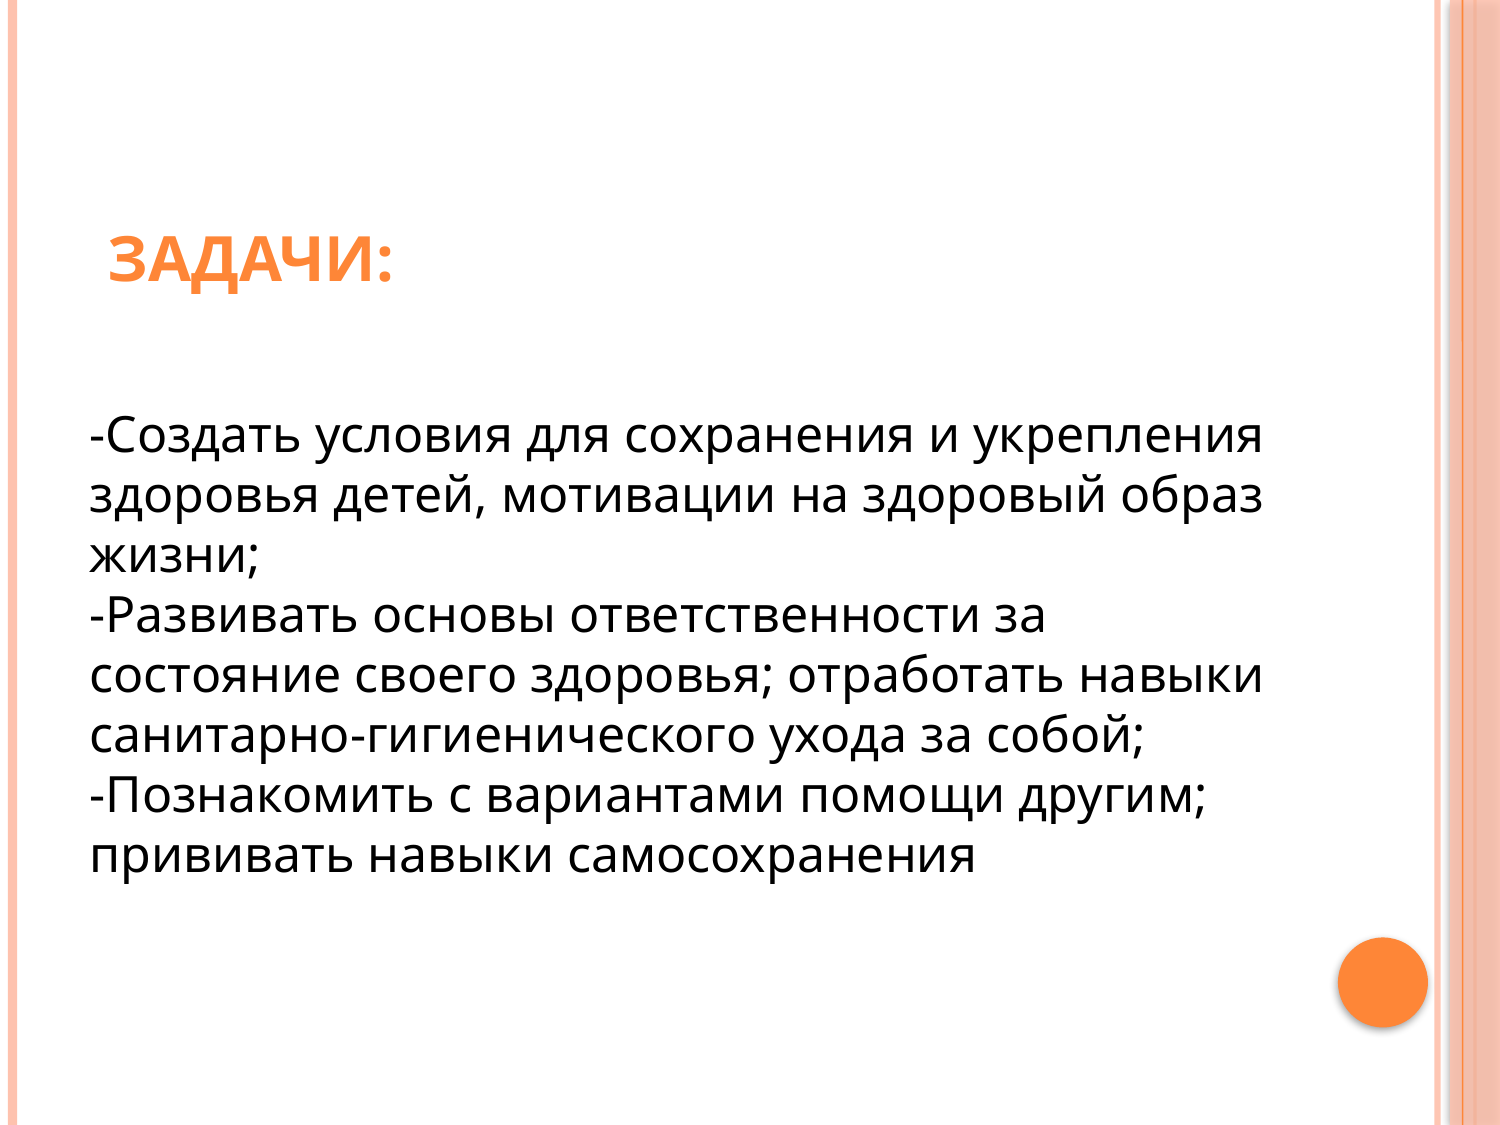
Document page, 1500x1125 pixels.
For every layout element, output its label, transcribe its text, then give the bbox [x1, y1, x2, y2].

title Задачи: [76, 113, 1302, 302]
list -Создать условия для сохранения и укрепления здоровья детей, мотивации на здоровый образ жизни; -Развивать осно­вы ответственности за состояние своего здоровья; отработать навыки санитарно-гигиенического ухода за собой; -Познакомить с вариантами помощи другим; прививать навыки самосохранения [75, 262, 1300, 1062]
